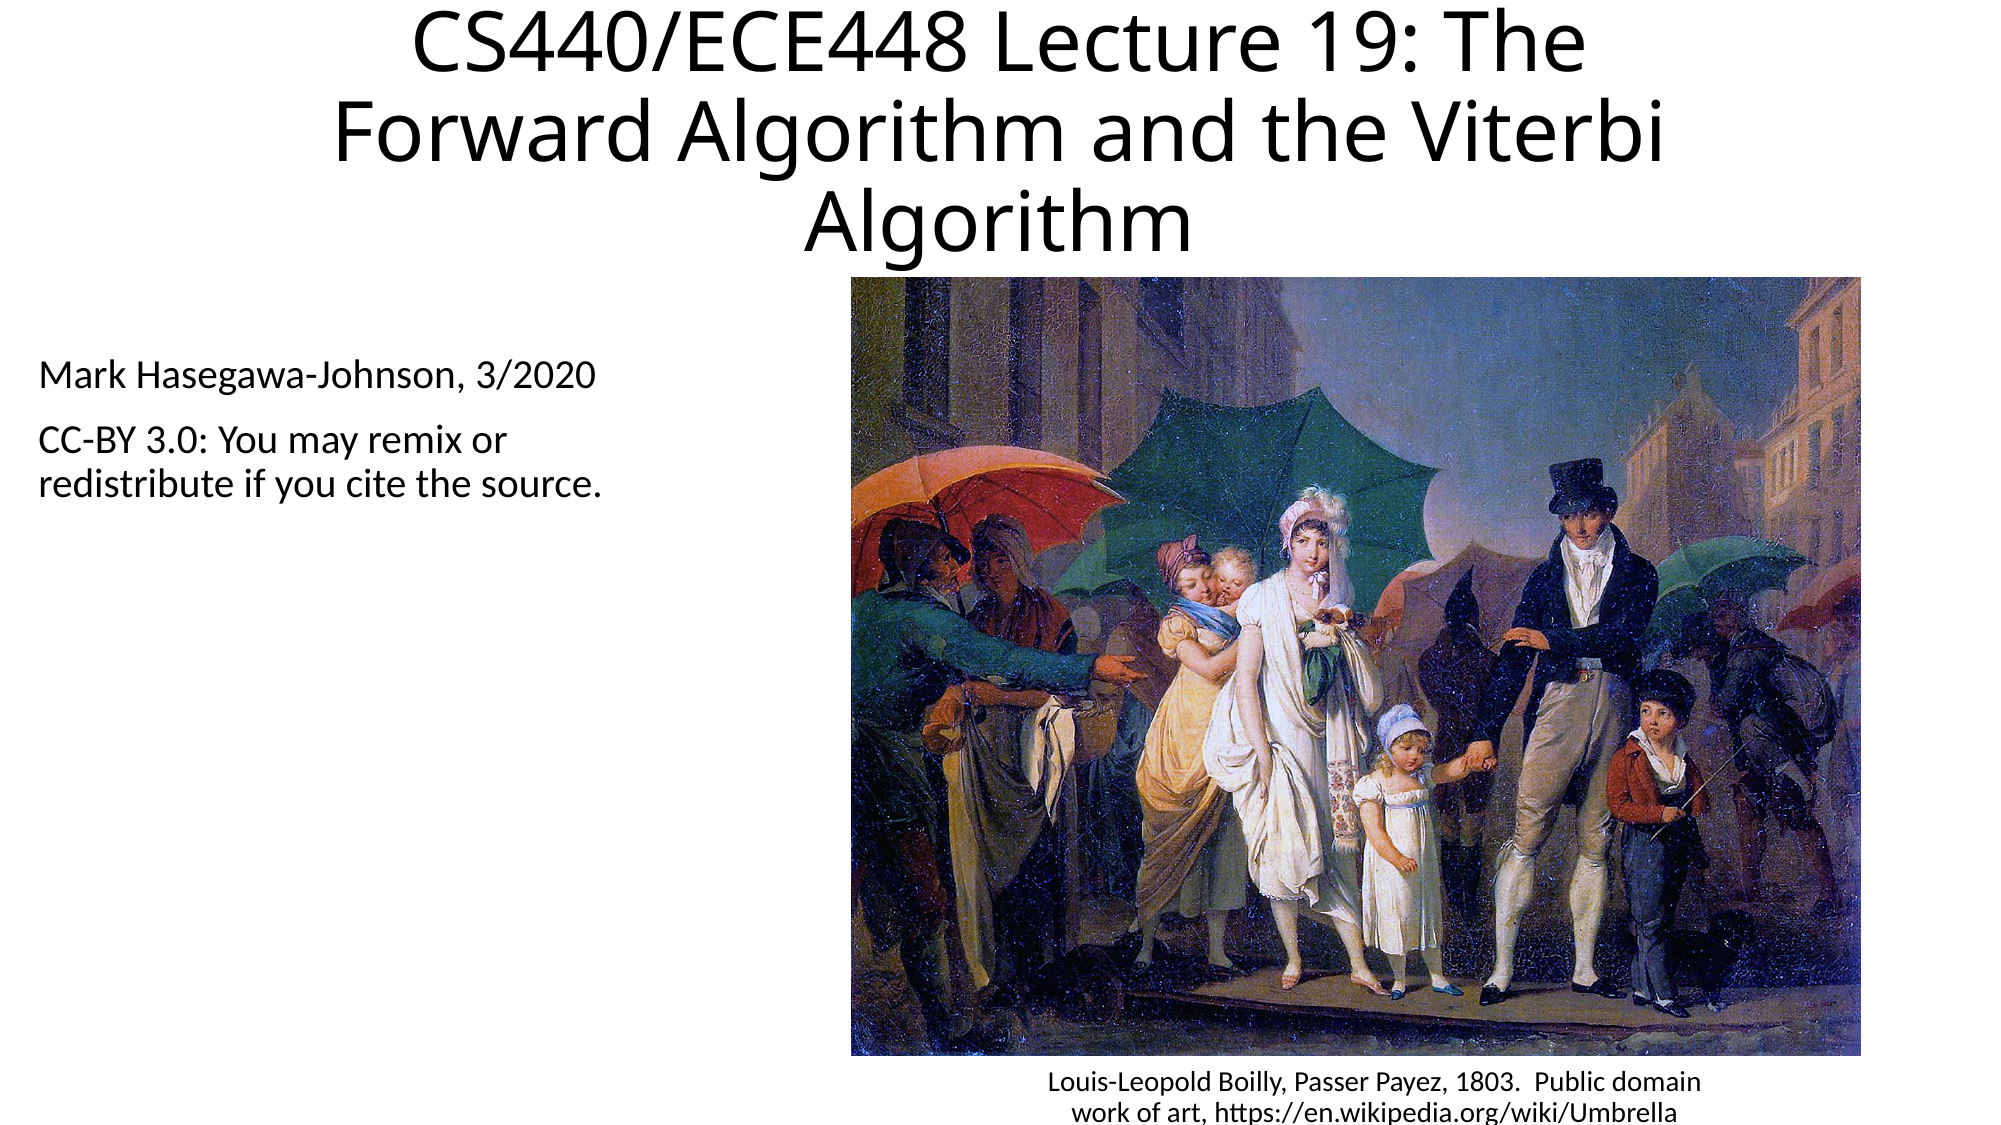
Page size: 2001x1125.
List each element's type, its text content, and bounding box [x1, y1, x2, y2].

text_box Louis-Leopold Boilly, Passer Payez, 1803. Public domain work of art, https://en.wikipedia.org/wiki/Umbrella [1001, 1058, 1750, 1125]
picture [851, 277, 1861, 1056]
title CS440/ECE448 Lecture 19: The Forward Algorithm and the Viterbi Algorithm [249, 6, 1750, 278]
subtitle Mark Hasegawa-Johnson, 3/2020 CC-BY 3.0: You may remix or redistribute if you cite the source. [23, 345, 675, 517]
